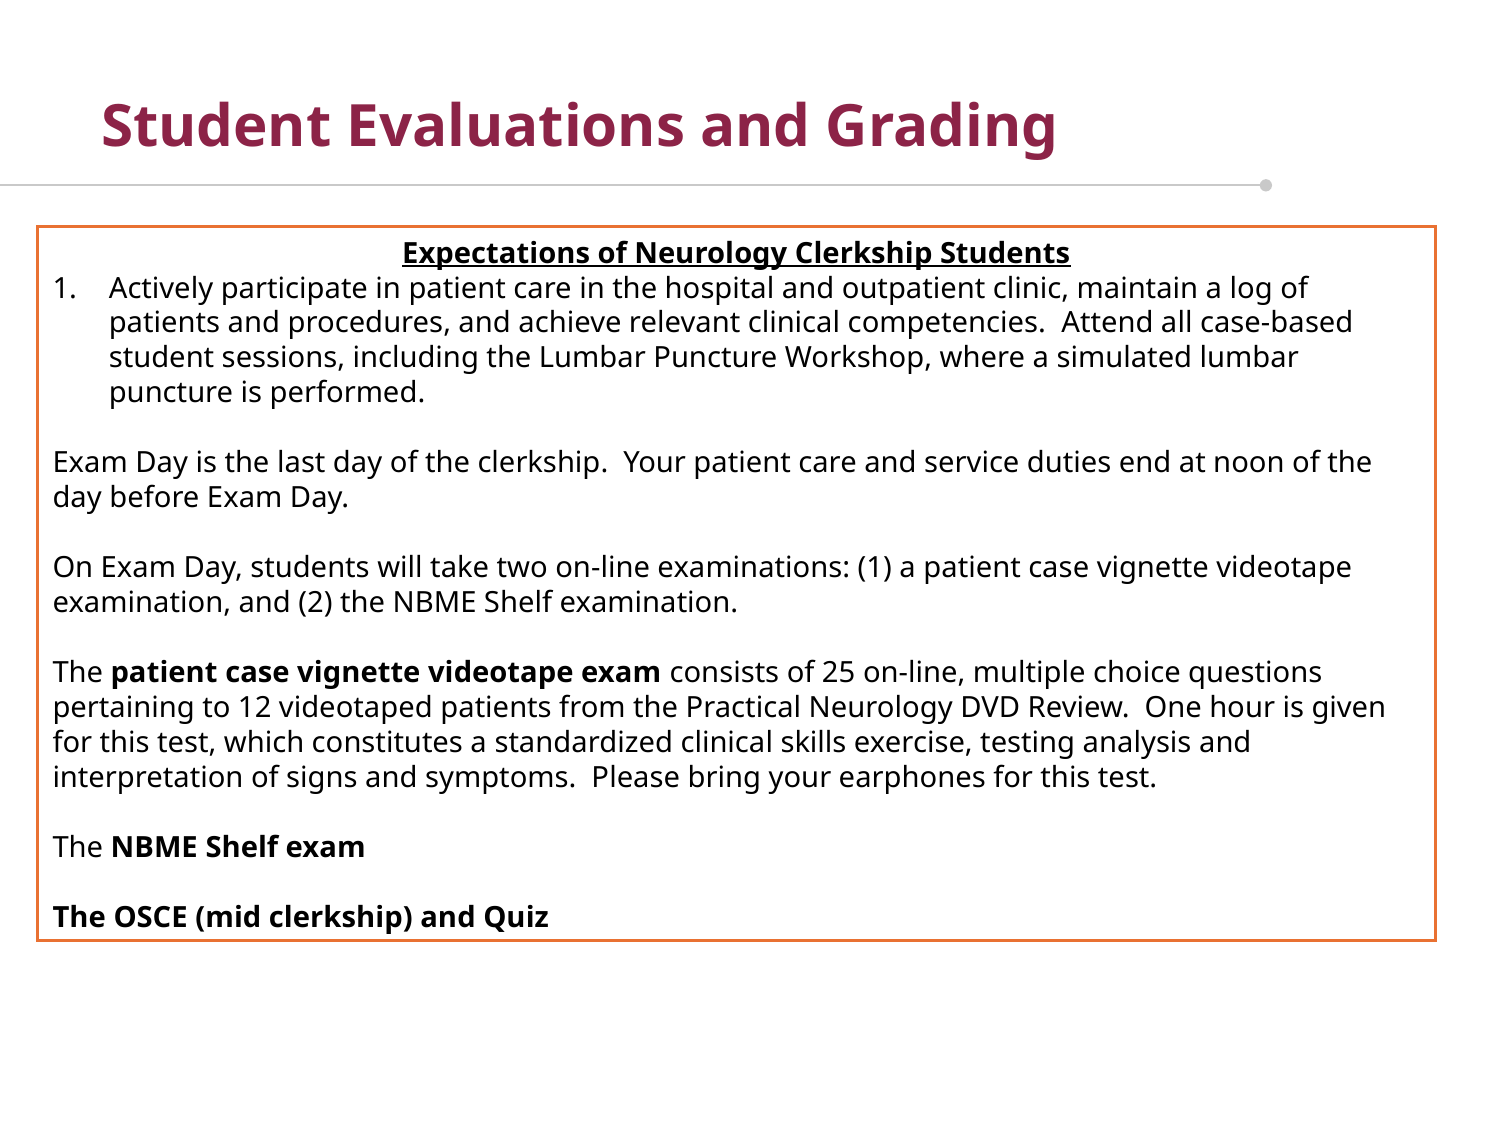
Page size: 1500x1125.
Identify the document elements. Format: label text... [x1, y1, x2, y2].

text_box Expectations of Neurology Clerkship Students Actively participate in patient care in the hospital and outpatient clinic, maintain a log of patients and procedures, and achieve relevant clinical competencies. Attend all case-based student sessions, including the Lumbar Puncture Workshop, where a simulated lumbar puncture is performed. Exam Day is the last day of the clerkship. Your patient care and service duties end at noon of the day before Exam Day. On Exam Day, students will take two on-line examinations: (1) a patient case vignette videotape examination, and (2) the NBME Shelf examination. The patient case vignette videotape exam consists of 25 on-line, multiple choice questions pertaining to 12 videotaped patients from the Practical Neurology DVD Review. One hour is given for this test, which constitutes a standardized clinical skills exercise, testing analysis and interpretation of signs and symptoms. Please bring your earphones for this test. The NBME Shelf exam The OSCE (mid clerkship) and Quiz [36, 225, 1437, 942]
list Student Evaluations and Grading [86, 87, 1178, 168]
